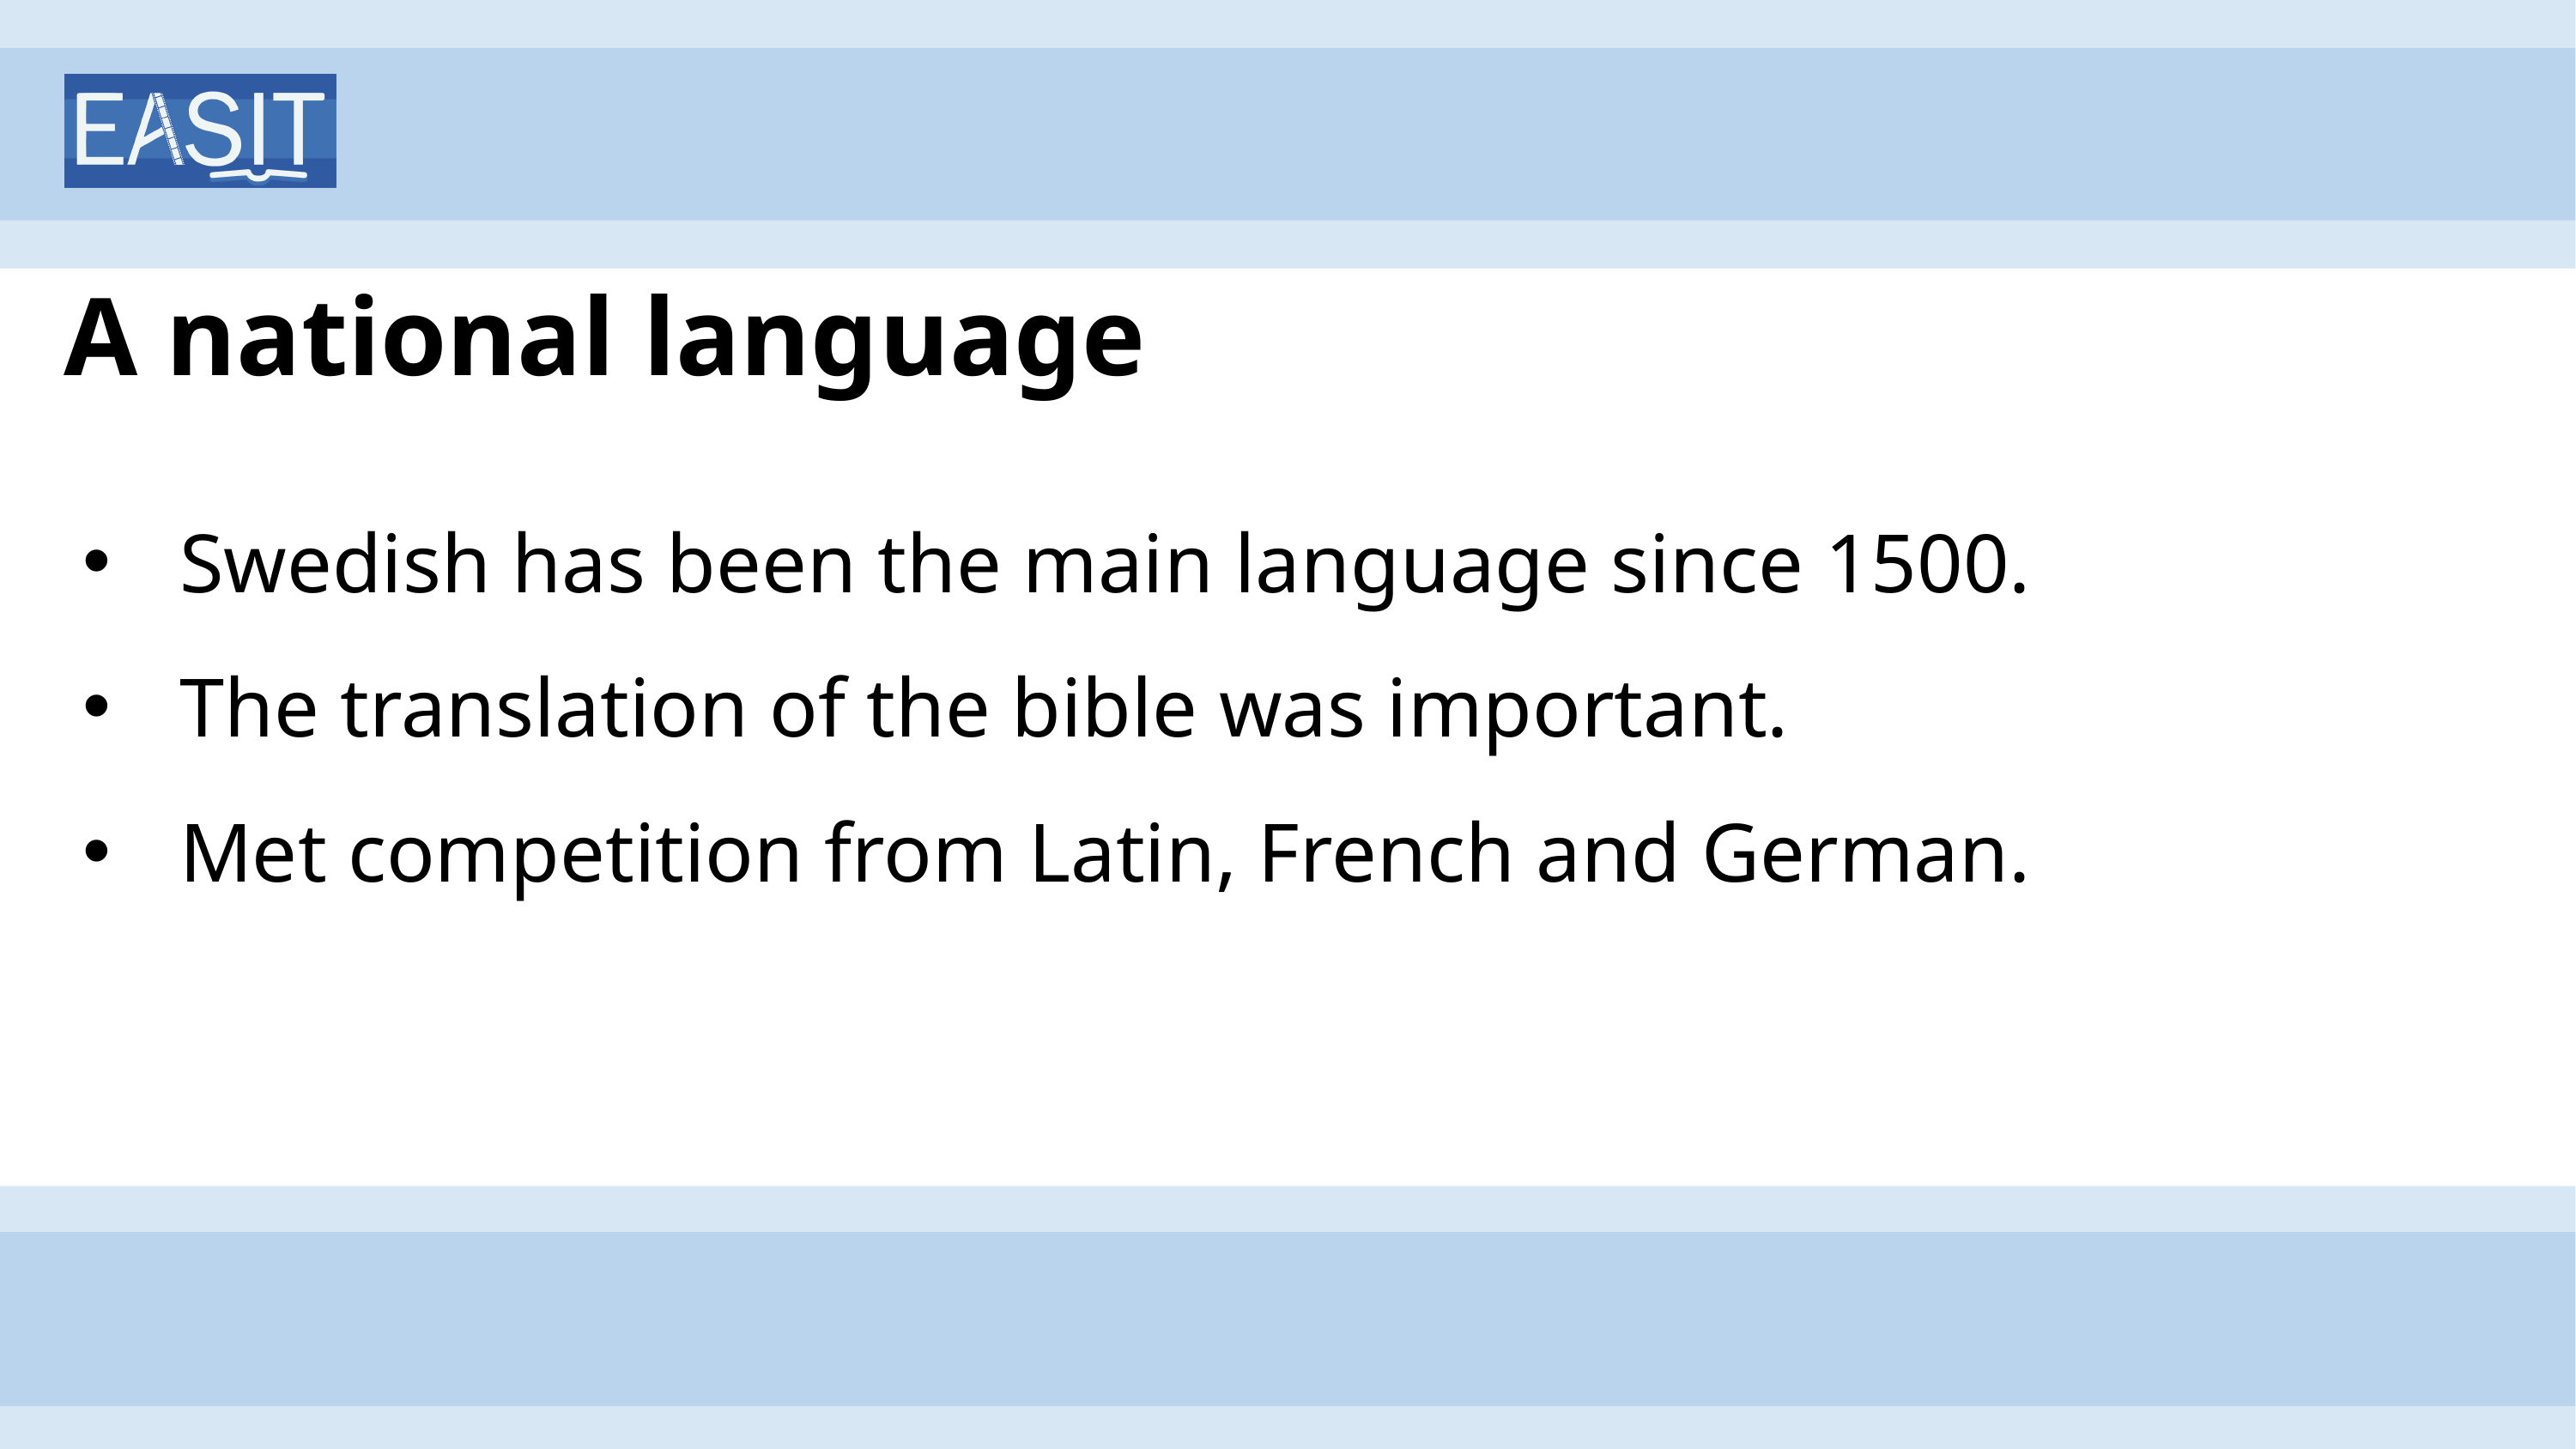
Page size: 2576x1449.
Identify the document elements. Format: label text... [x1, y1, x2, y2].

text_box Swedish has been the main language since 1500. The translation of the bible was important. Met competition from Latin, French and German. [64, 453, 2494, 908]
title A national language [45, 266, 2451, 416]
picture [64, 74, 336, 188]
